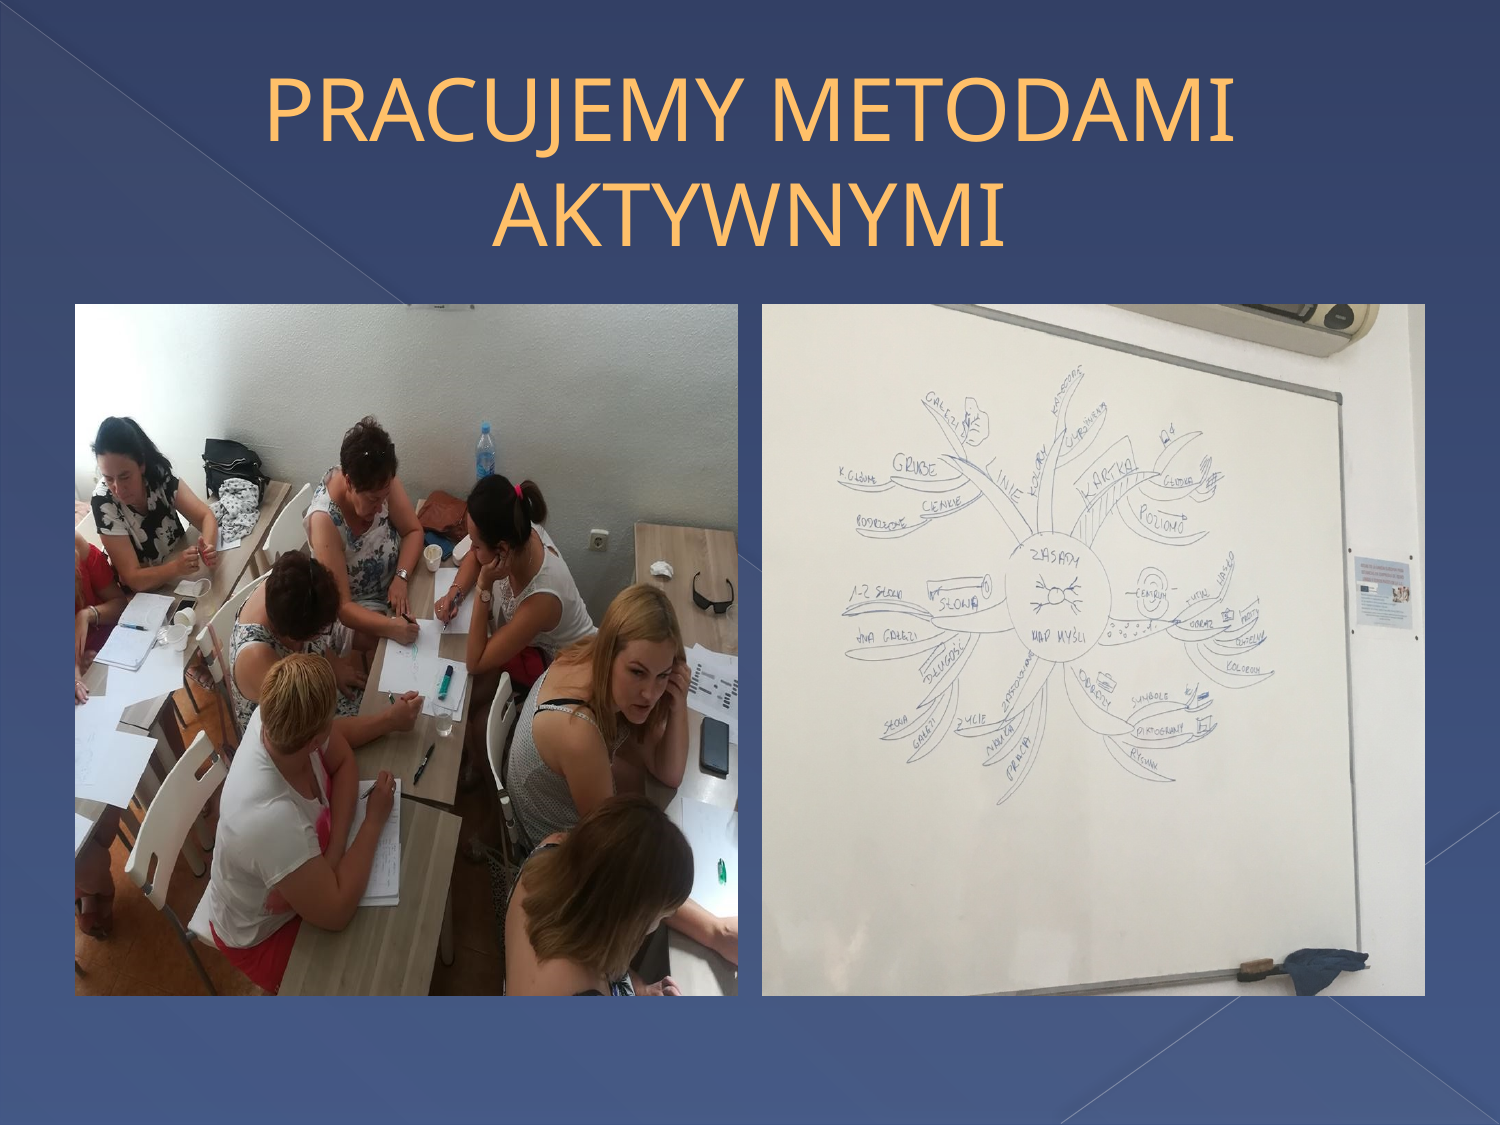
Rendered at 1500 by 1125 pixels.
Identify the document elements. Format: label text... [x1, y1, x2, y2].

title PRACUJEMY METODAMI AKTYWNYMI [75, 43, 1425, 274]
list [762, 304, 1426, 997]
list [74, 304, 738, 997]
